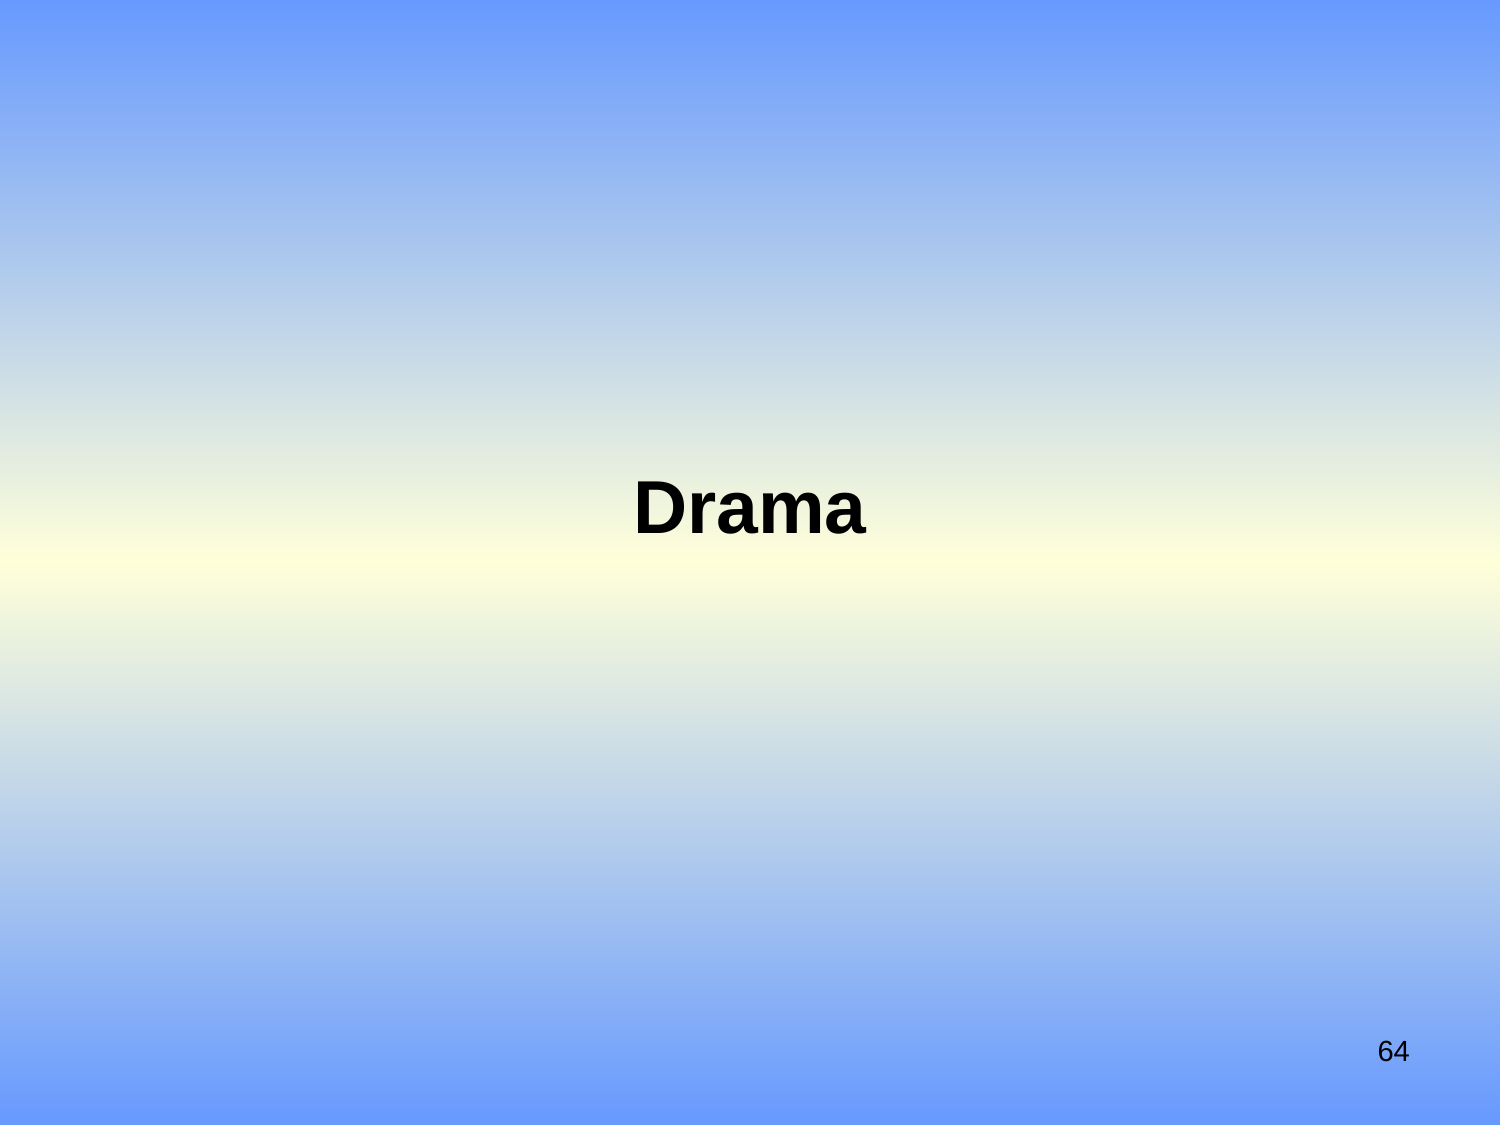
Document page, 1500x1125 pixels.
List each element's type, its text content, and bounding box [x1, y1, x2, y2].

slide_number 64 [1074, 1024, 1425, 1103]
list Drama [75, 262, 1425, 1005]
